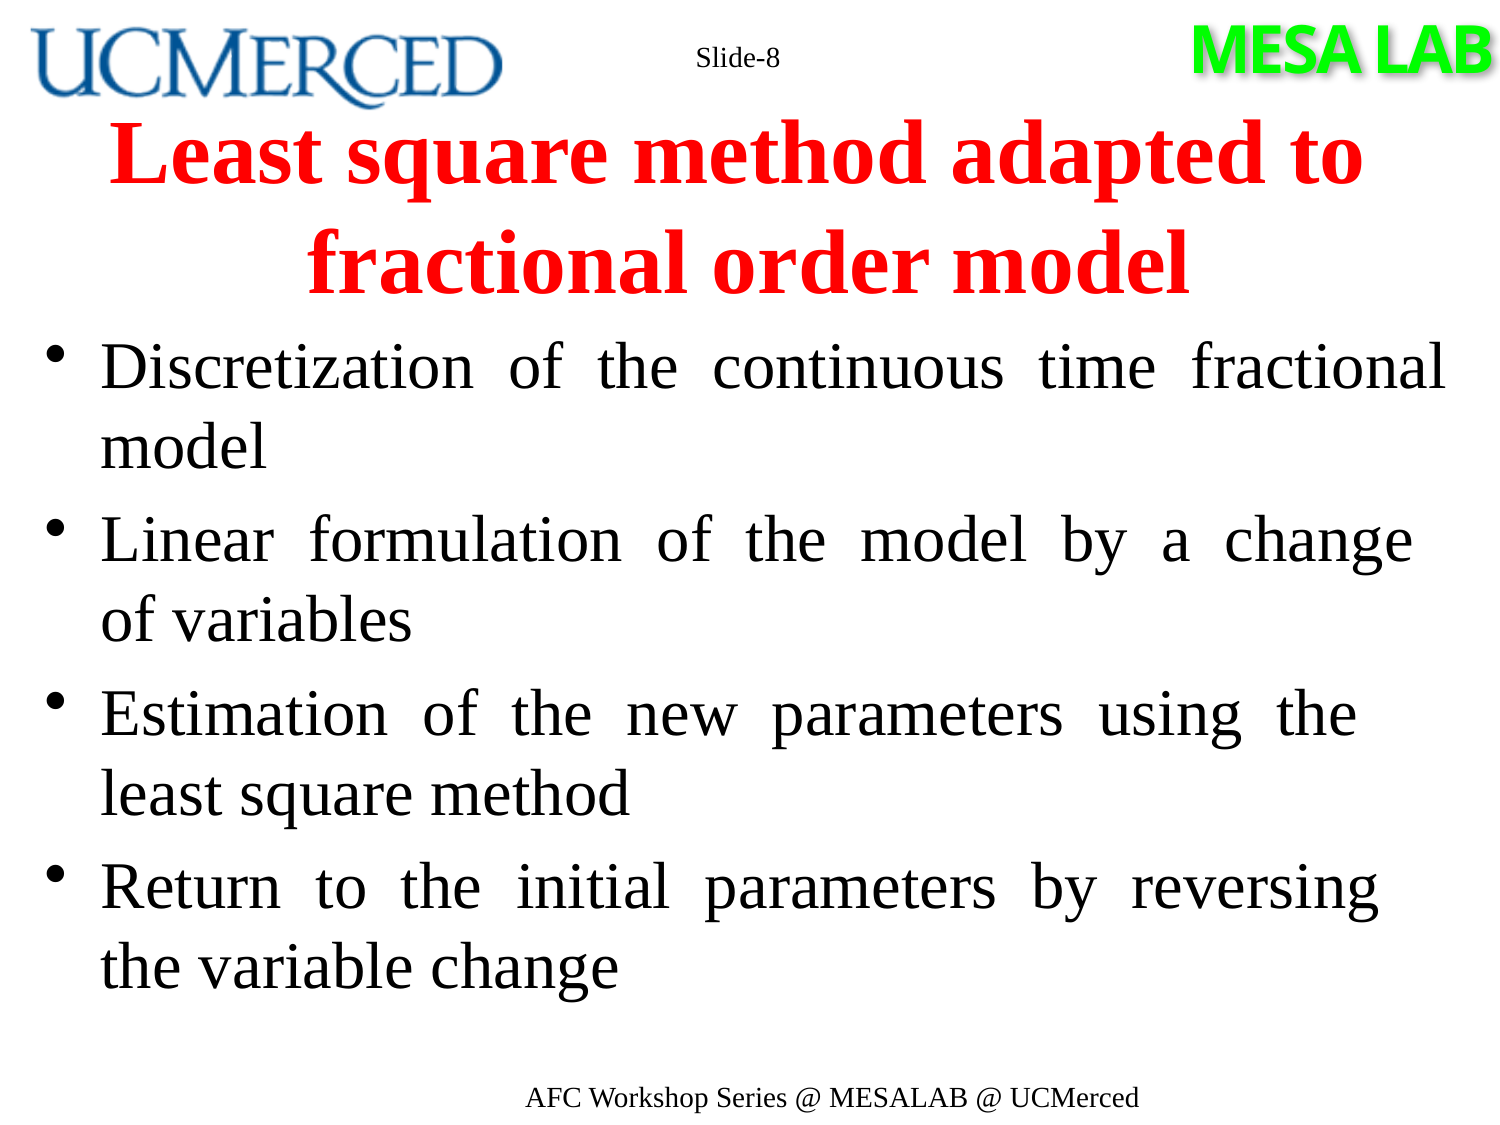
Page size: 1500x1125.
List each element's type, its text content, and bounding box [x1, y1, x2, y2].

picture [20, 16, 514, 125]
footer AFC Workshop Series @ MESALAB @ UCMerced [312, 1070, 1353, 1125]
list Discretization of the continuous time fractional model Linear formulation of the model by a change of variables Estimation of the new parameters using the least square method Return to the initial parameters by reversing the variable change [29, 314, 1471, 1024]
slide_number Slide-8 [548, 30, 928, 103]
title Least square method adapted to fractional order model [0, 125, 1500, 279]
